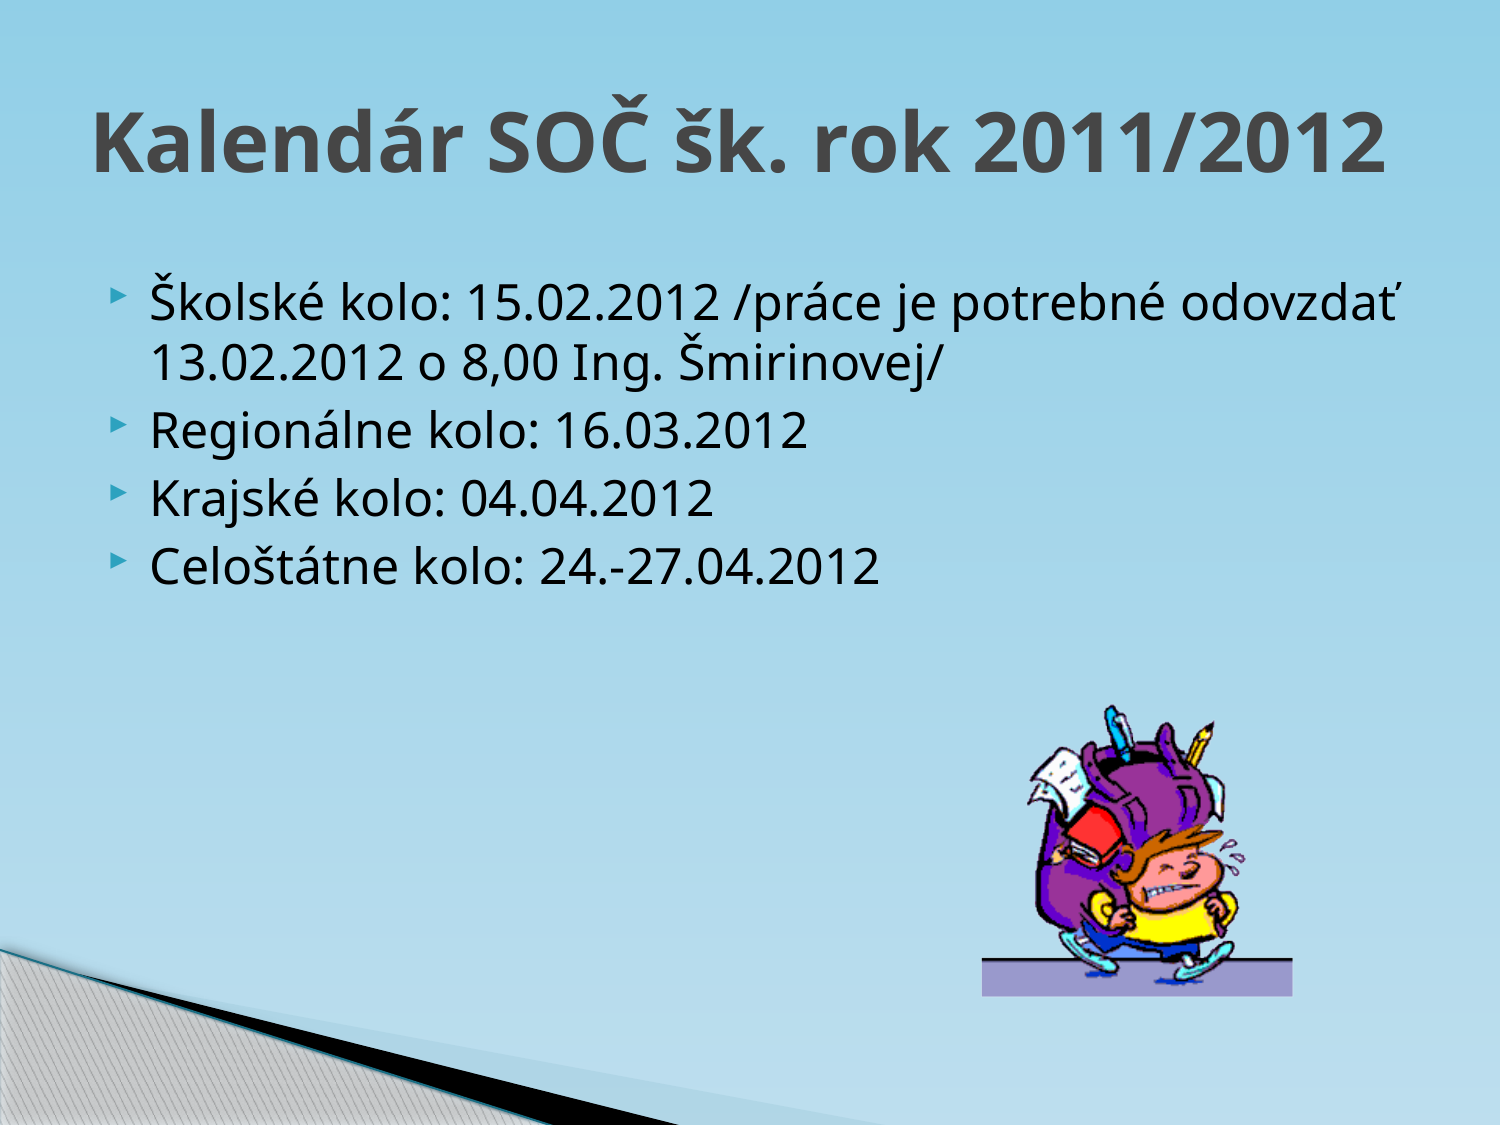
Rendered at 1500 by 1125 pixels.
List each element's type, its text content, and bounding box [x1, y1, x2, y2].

title Kalendár SOČ šk. rok 2011/2012 [75, 45, 1425, 233]
list Školské kolo: 15.02.2012 /práce je potrebné odovzdať 13.02.2012 o 8,00 Ing. Šmirinovej/ Regionálne kolo: 16.03.2012 Krajské kolo: 04.04.2012 Celoštátne kolo: 24.-27.04.2012 [75, 262, 1425, 1035]
picture [974, 692, 1301, 1005]
